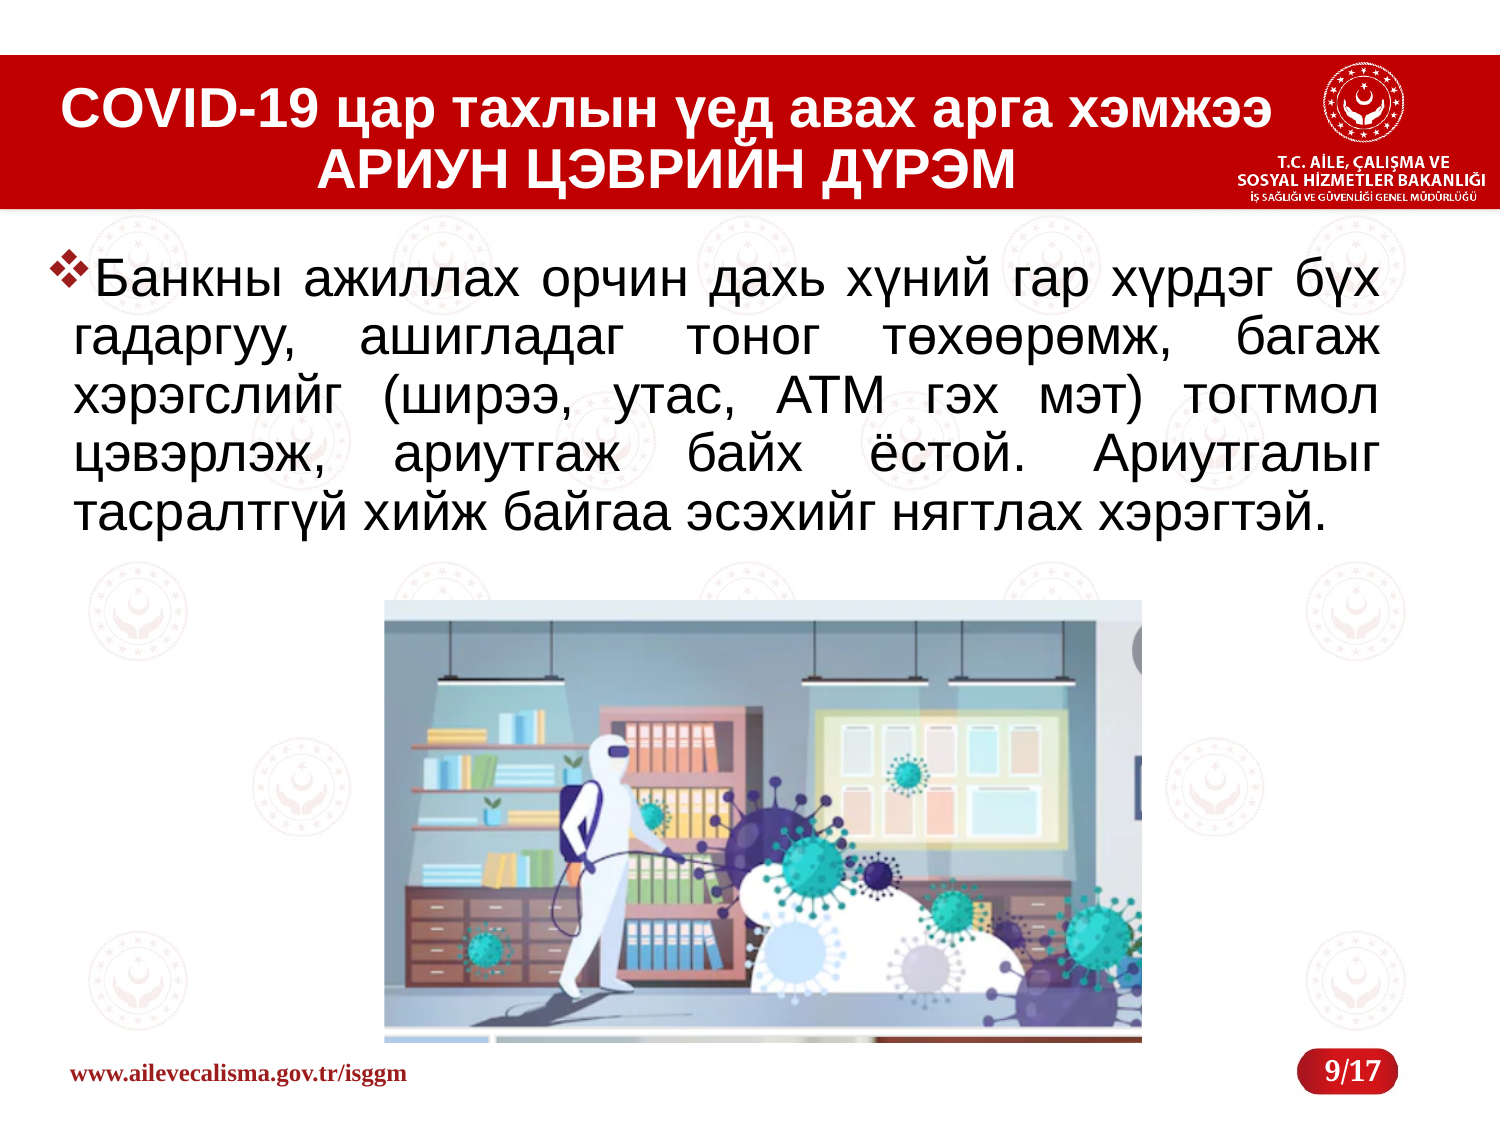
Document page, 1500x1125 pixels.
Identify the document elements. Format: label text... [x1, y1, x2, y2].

text_box Банкны ажиллах орчин дахь хүний гар хүрдэг бүх гадаргуу, ашигладаг тоног төхөөрөмж, багаж хэрэгслийг (ширээ, утас, АТМ гэх мэт) тогтмол цэвэрлэж, ариутгаж байх ёстой. Ариутгалыг тасралтгүй хийж байгаа эсэхийг нягтлах хэрэгтэй. [30, 242, 1397, 550]
picture [0, 0, 1500, 55]
picture [0, 210, 1500, 1125]
title COVID-19 цар тахлын үед авах арга хэмжээ АРИУН ЦЭВРИЙН ДҮРЭМ [45, 37, 1289, 242]
slide_number 9/17 [1059, 1042, 1397, 1103]
picture [1289, 62, 1485, 203]
